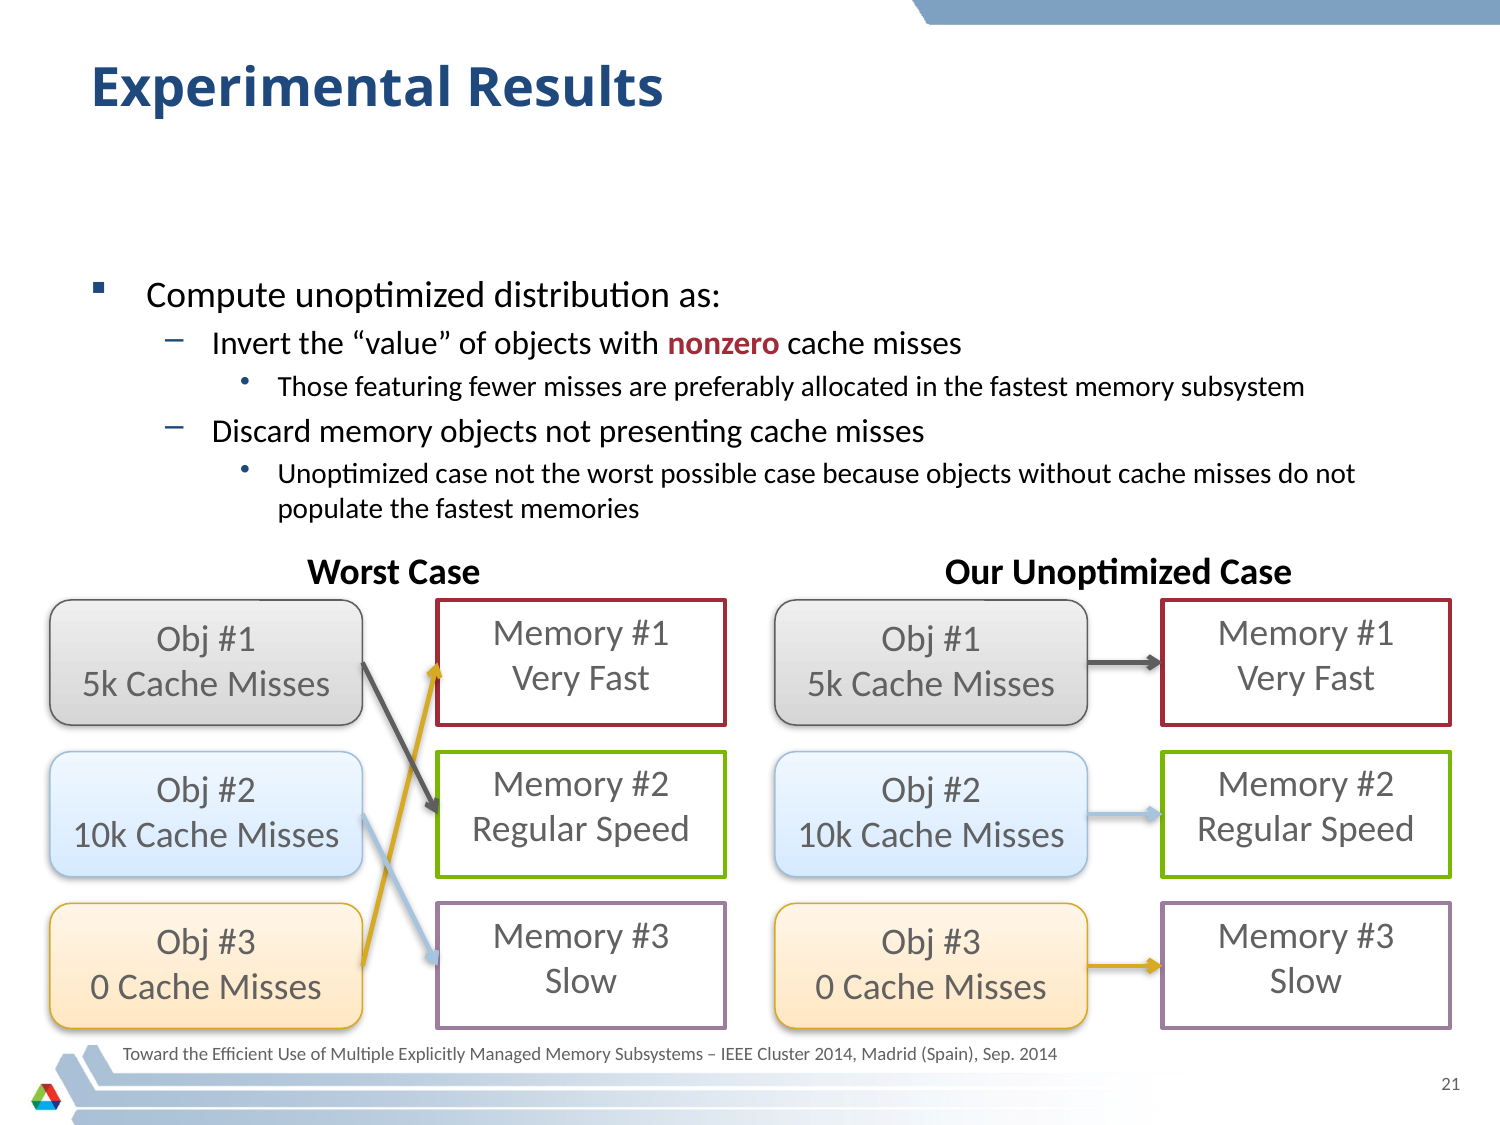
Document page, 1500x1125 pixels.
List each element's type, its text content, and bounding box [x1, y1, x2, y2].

text_box Memory #1 Very Fast [435, 598, 727, 727]
text_box Obj #1 5k Cache Misses [49, 600, 364, 726]
text_box Memory #3 Slow [1160, 901, 1452, 1030]
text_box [362, 662, 438, 815]
text_box Obj #2 10k Cache Misses [774, 750, 1089, 878]
text_box Memory #2 Regular Speed [1160, 750, 1452, 879]
text_box Memory #1 Very Fast [1160, 598, 1452, 727]
text_box Memory #3 Slow [435, 901, 727, 1030]
text_box Memory #2 Regular Speed [442, 750, 727, 879]
slide_number 21 [1412, 1064, 1476, 1125]
picture [0, 0, 1500, 26]
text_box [362, 822, 438, 966]
text_box Obj #3 0 Cache Misses [49, 902, 364, 1030]
list Compute unoptimized distribution as: Invert the “value” of objects with nonzero cache misses Those featuring fewer misses are preferably allocated in the fastest memory subsystem Discard memory objects not presenting cache misses Unoptimized case not the worst possible case because objects without cache misses do not populate the fastest memories [74, 262, 1426, 1006]
text_box Obj #2 10k Cache Misses [49, 750, 356, 878]
footer Toward the Efficient Use of Multiple Explicitly Managed Memory Subsystems – IEEE Cluster 2014, Madrid (Spain), Sep. 2014 [107, 1034, 1083, 1073]
text_box Obj #1 5k Cache Misses [774, 600, 1089, 726]
text_box Worst Case [62, 539, 726, 600]
text_box Our Unoptimized Case [787, 539, 1451, 600]
picture [0, 1037, 1500, 1125]
text_box Obj #3 0 Cache Misses [774, 902, 1089, 1030]
title Experimental Results [74, 44, 1426, 233]
